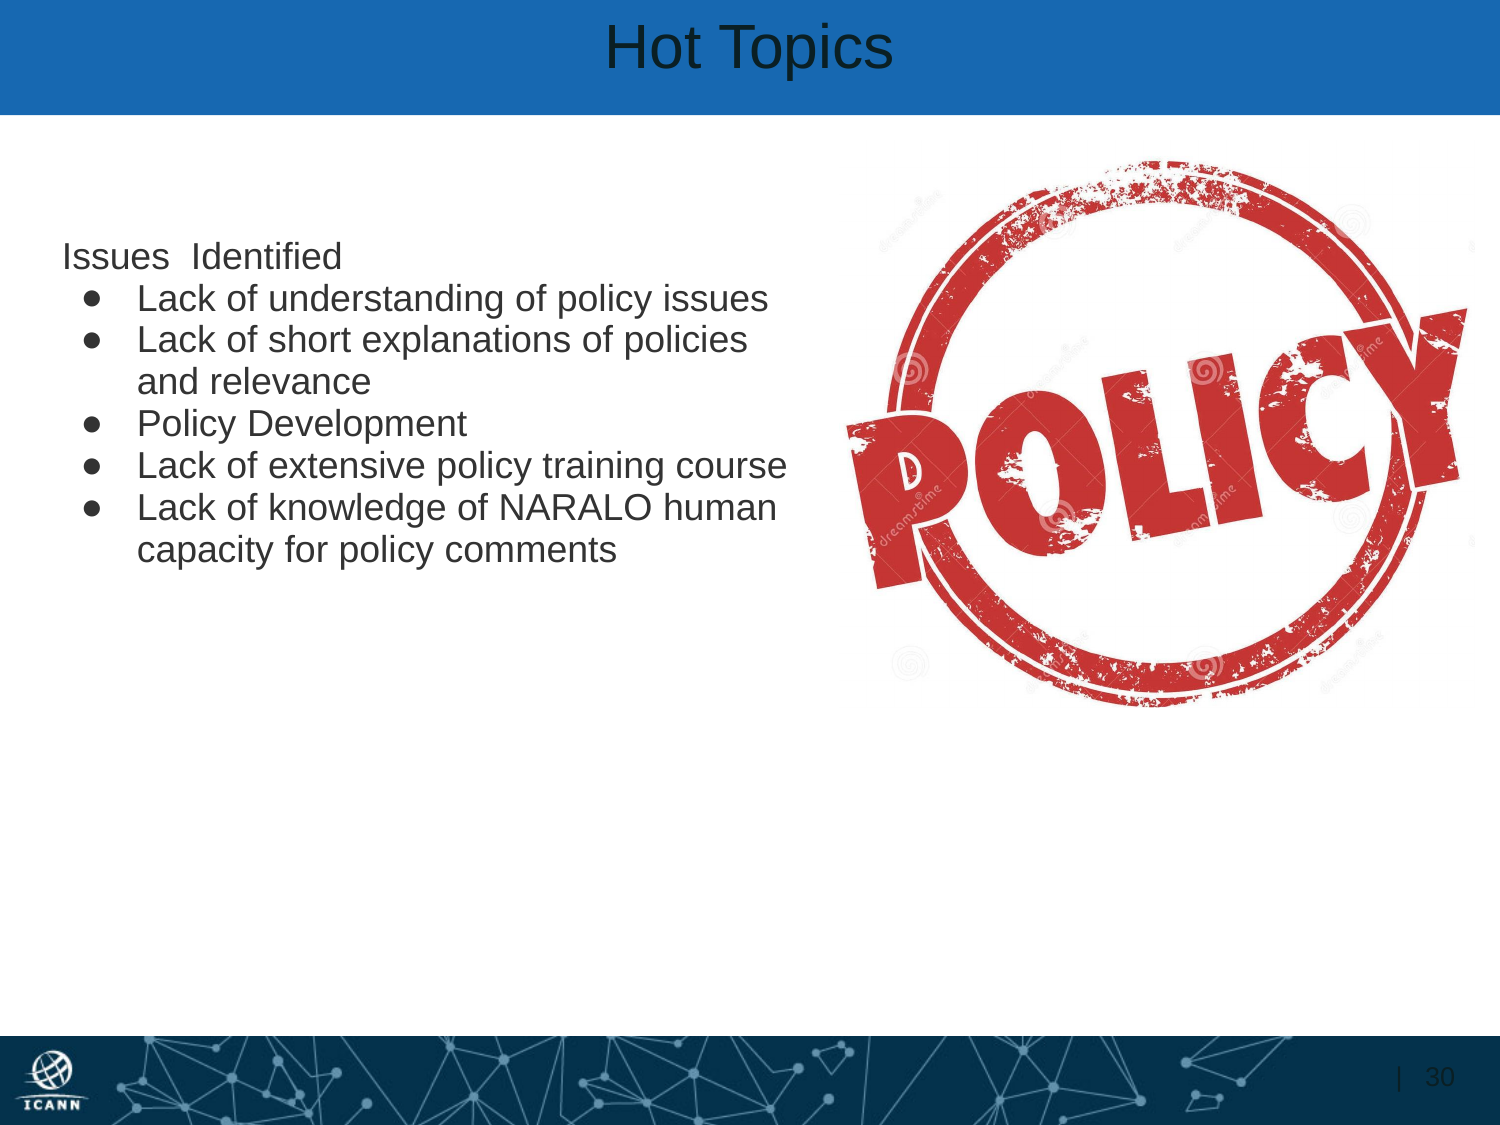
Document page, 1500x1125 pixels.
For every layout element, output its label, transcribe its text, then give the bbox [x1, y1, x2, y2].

picture [839, 139, 1476, 708]
text_box Hot Topics [0, 0, 1500, 116]
picture [0, 1036, 1500, 1125]
text_box Issues Identified Lack of understanding of policy issues Lack of short explanations of policies and relevance Policy Development Lack of extensive policy training course Lack of knowledge of NARALO human capacity for policy comments [47, 224, 815, 777]
